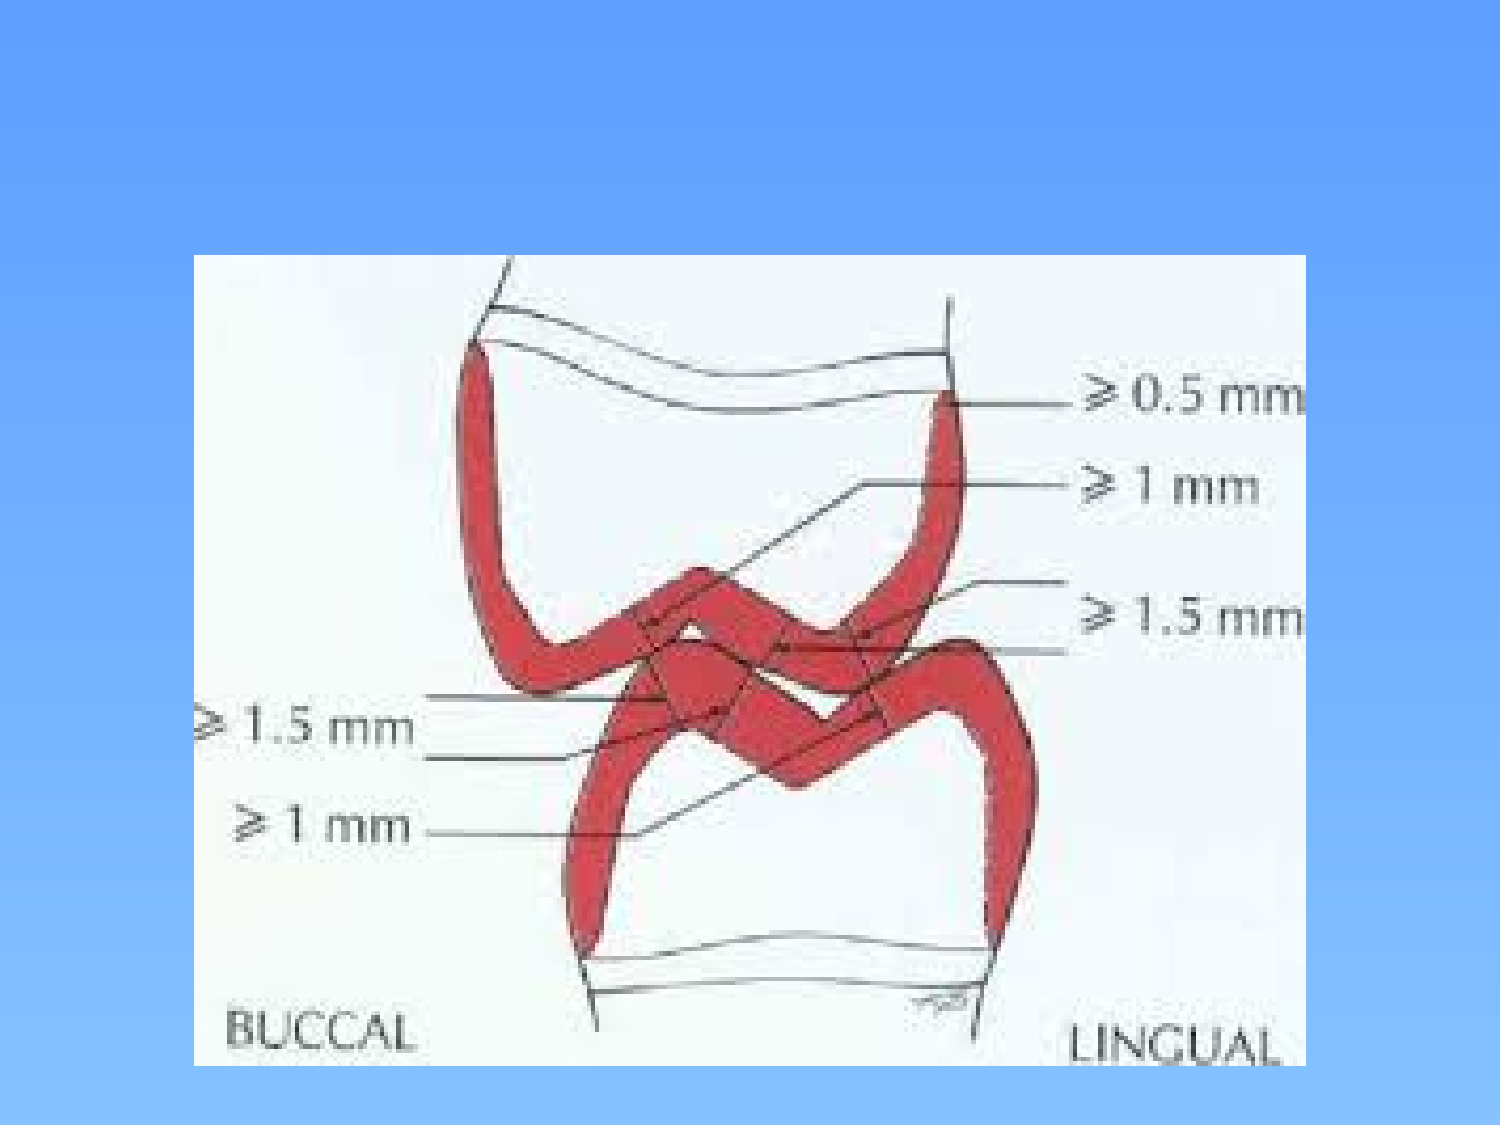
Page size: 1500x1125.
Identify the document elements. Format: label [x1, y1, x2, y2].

list [194, 255, 1306, 1067]
